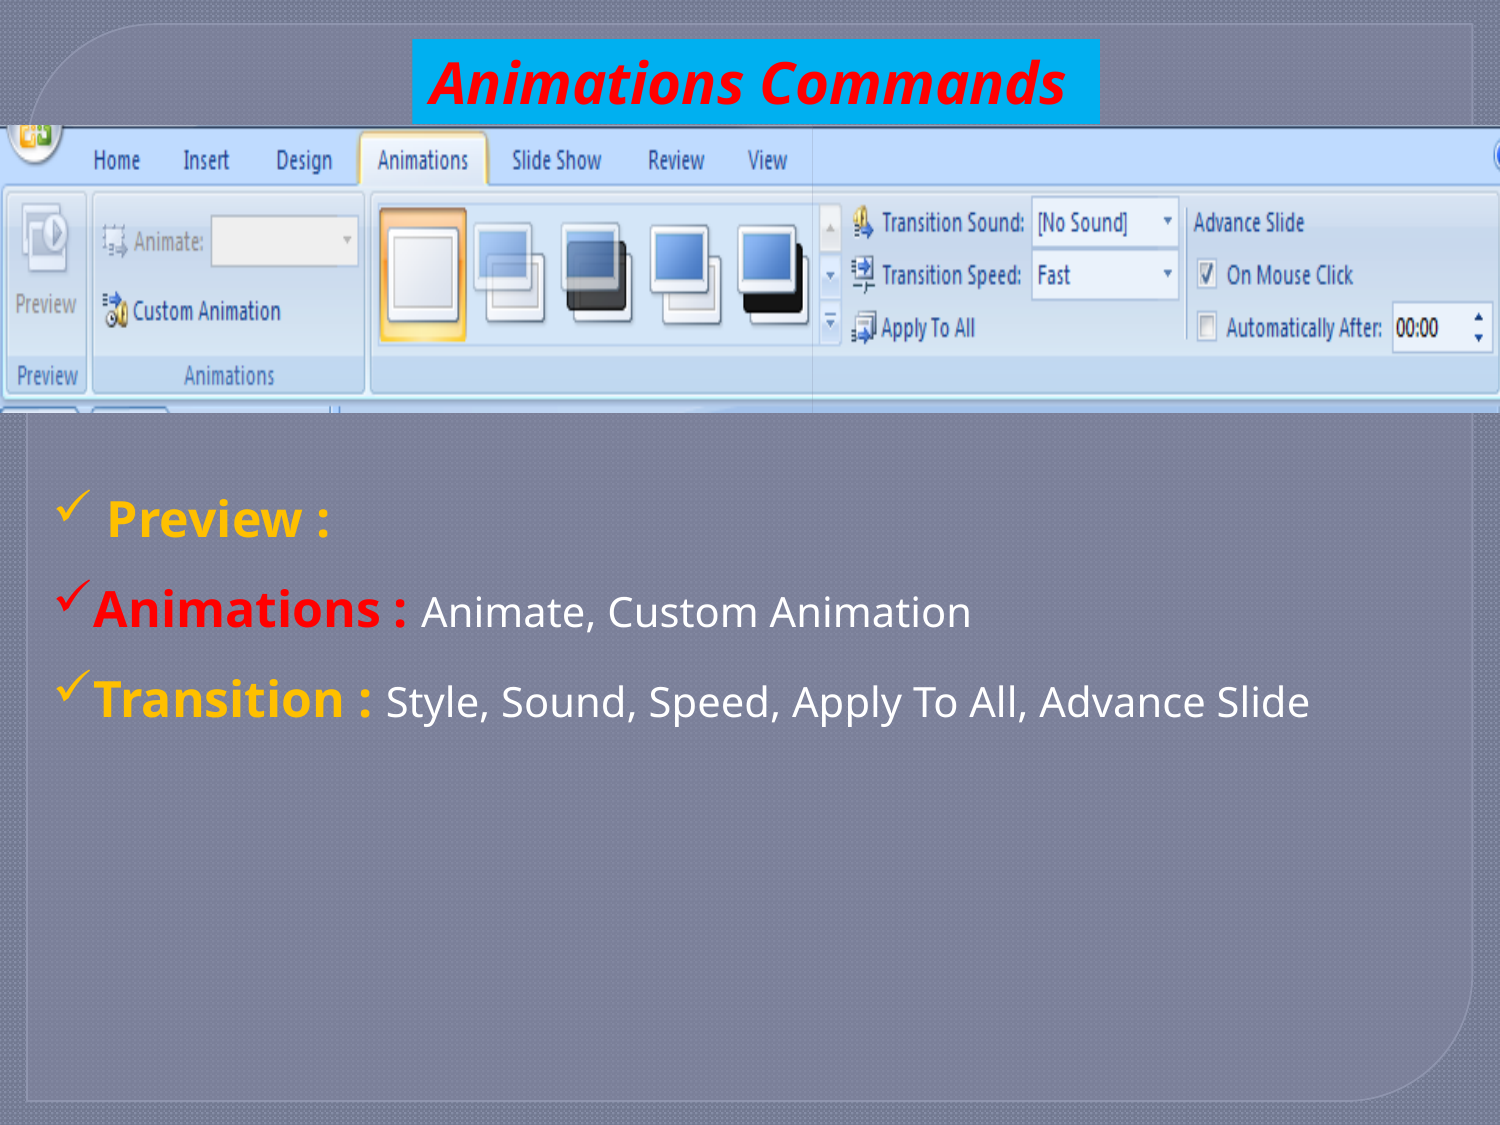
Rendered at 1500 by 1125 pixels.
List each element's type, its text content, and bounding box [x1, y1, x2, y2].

text_box Preview : Animations : Animate, Custom Animation Transition : Style, Sound, Speed, Apply To All, Advance Slide [37, 449, 1475, 735]
text_box Animations Commands [412, 39, 1100, 123]
picture [0, 124, 1500, 413]
